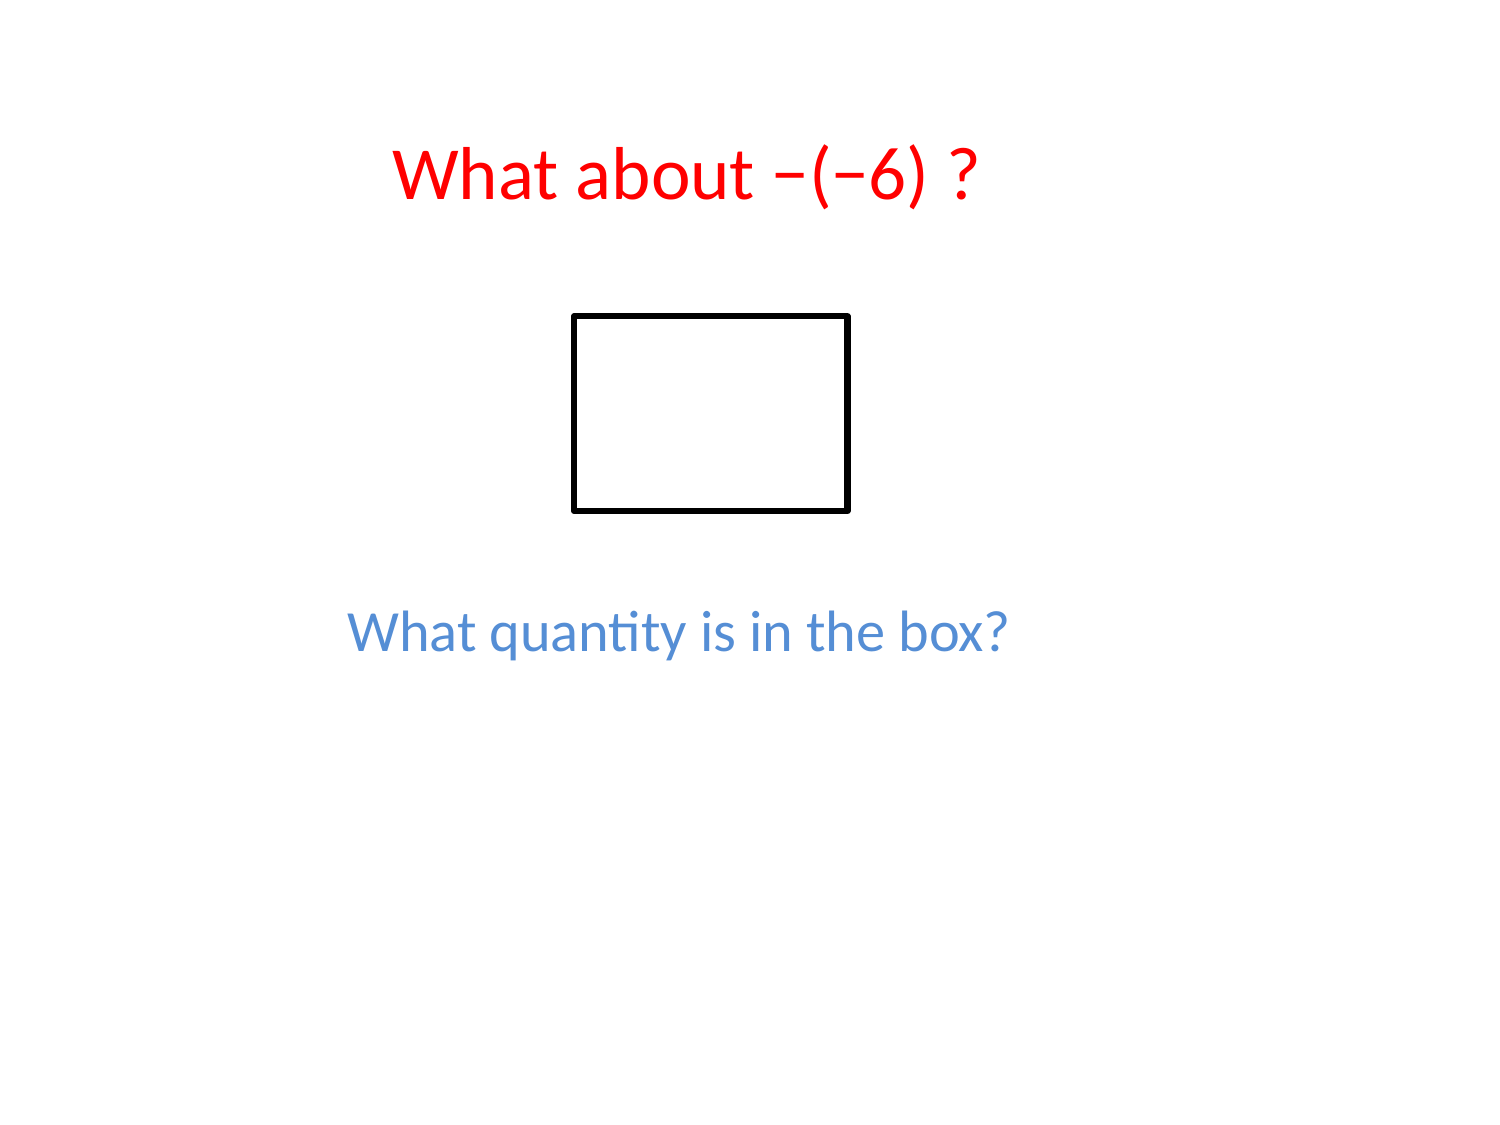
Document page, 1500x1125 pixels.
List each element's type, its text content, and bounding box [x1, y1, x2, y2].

text_box What about −(−6) ? [377, 117, 997, 222]
text_box What quantity is in the box? [332, 585, 1027, 671]
text_box [574, 316, 848, 512]
